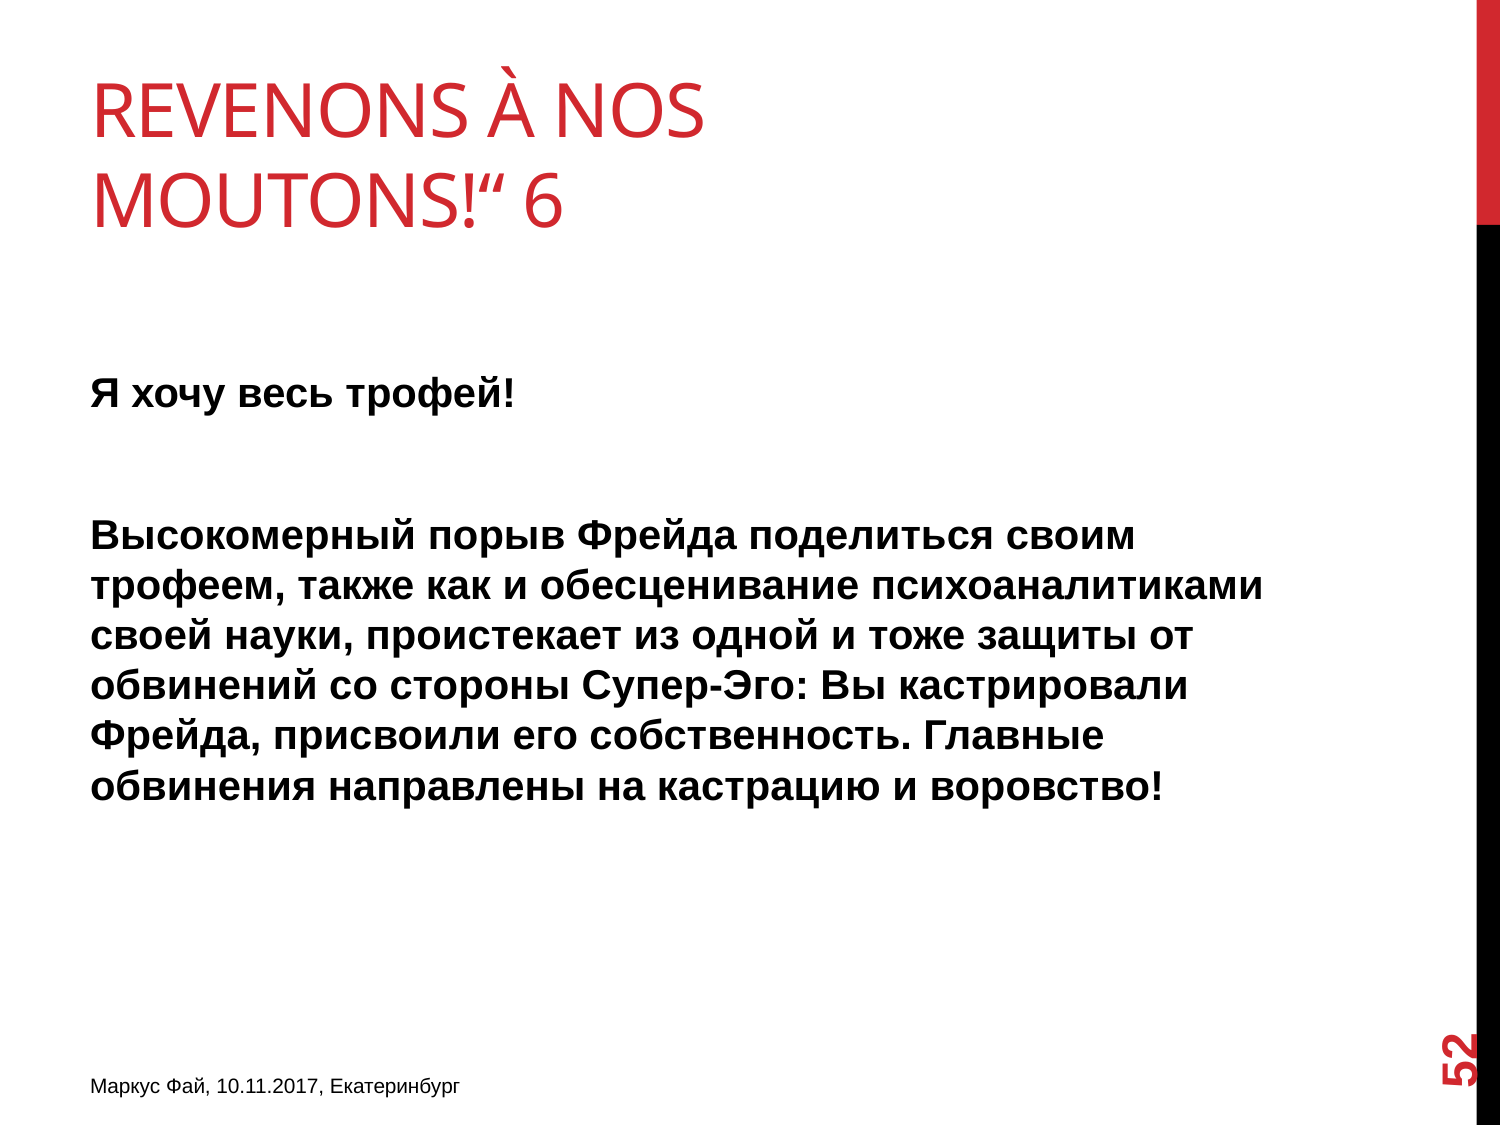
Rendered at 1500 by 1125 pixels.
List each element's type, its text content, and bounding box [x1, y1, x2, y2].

slide_number 52 [1427, 887, 1488, 1104]
footer Маркус Фай, 10.11.2017, Екатеринбург [75, 1065, 638, 1112]
title Revenons à nos moutons!“ 6 [75, 25, 1025, 250]
list Я хочу весь трофей! Высокомерный порыв Фрейда поделиться своим трофеем, также как и обесценивание психоаналитиками своей науки, проистекает из одной и тоже защиты от обвинений со стороны Супер-Эго: Вы кастрировали Фрейда, присвоили его собственность. Главные обвинения направлены на кастрацию и воровство! [75, 287, 1325, 1005]
